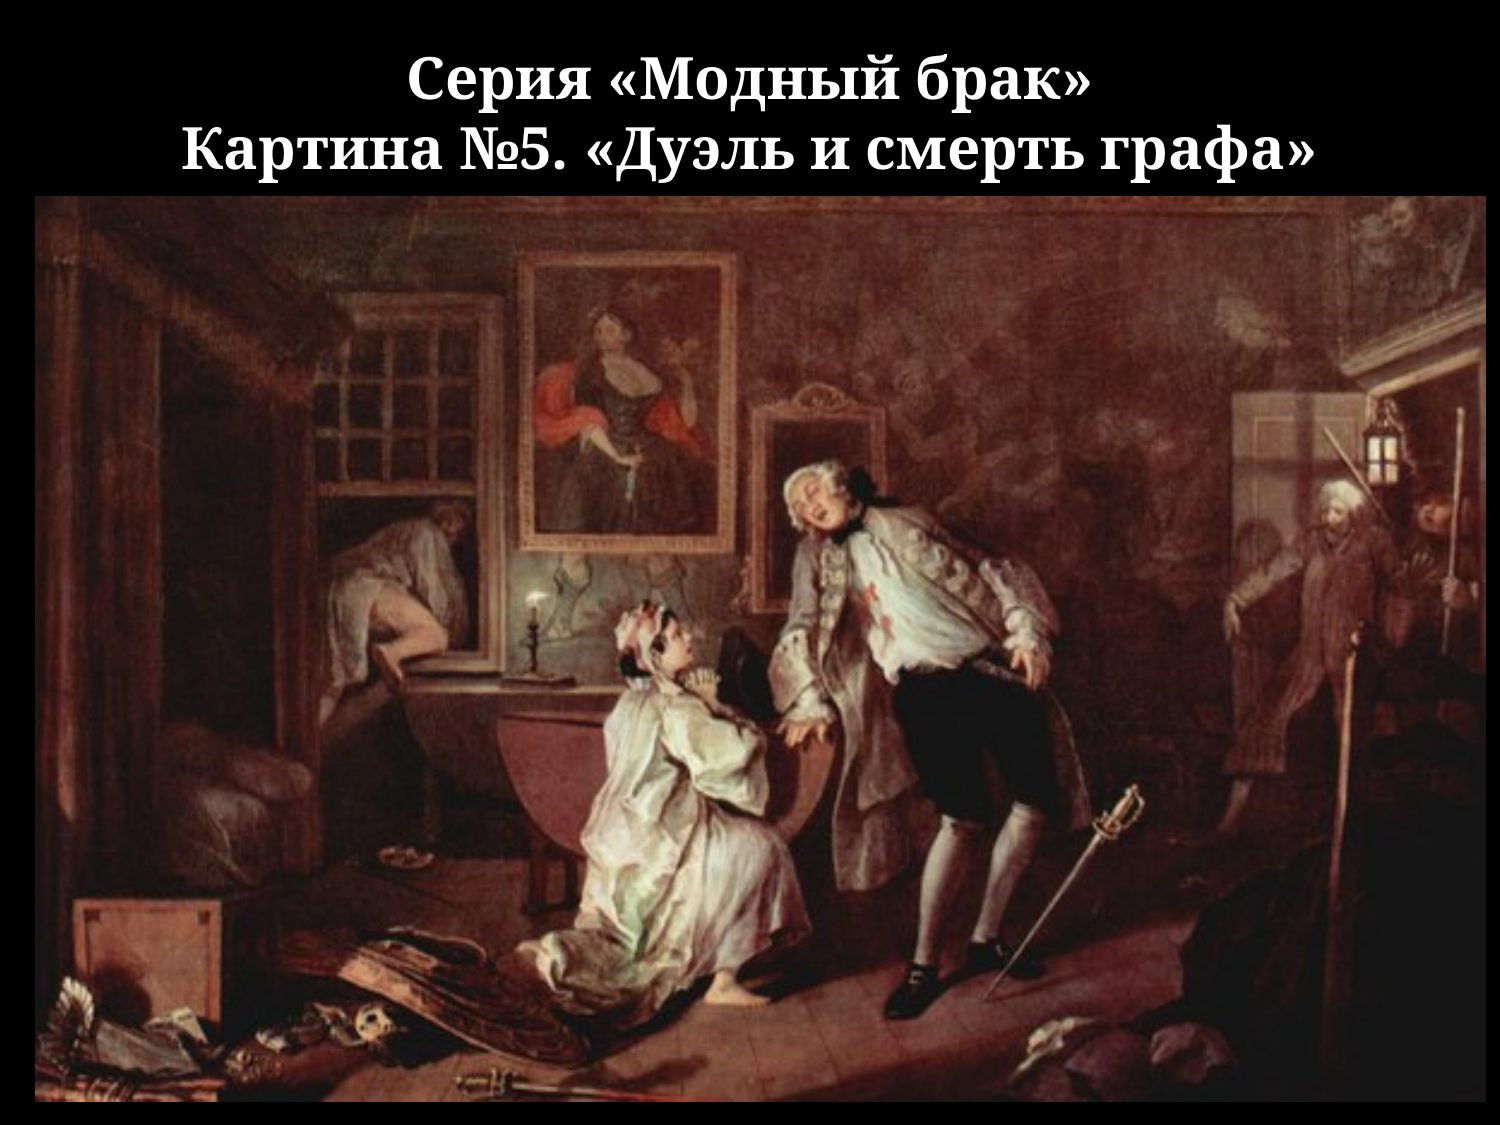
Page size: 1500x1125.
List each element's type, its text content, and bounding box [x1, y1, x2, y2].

title Серия «Модный брак» Картина №5. «Дуэль и смерть графа» [46, 23, 1454, 194]
picture [34, 196, 1487, 1103]
